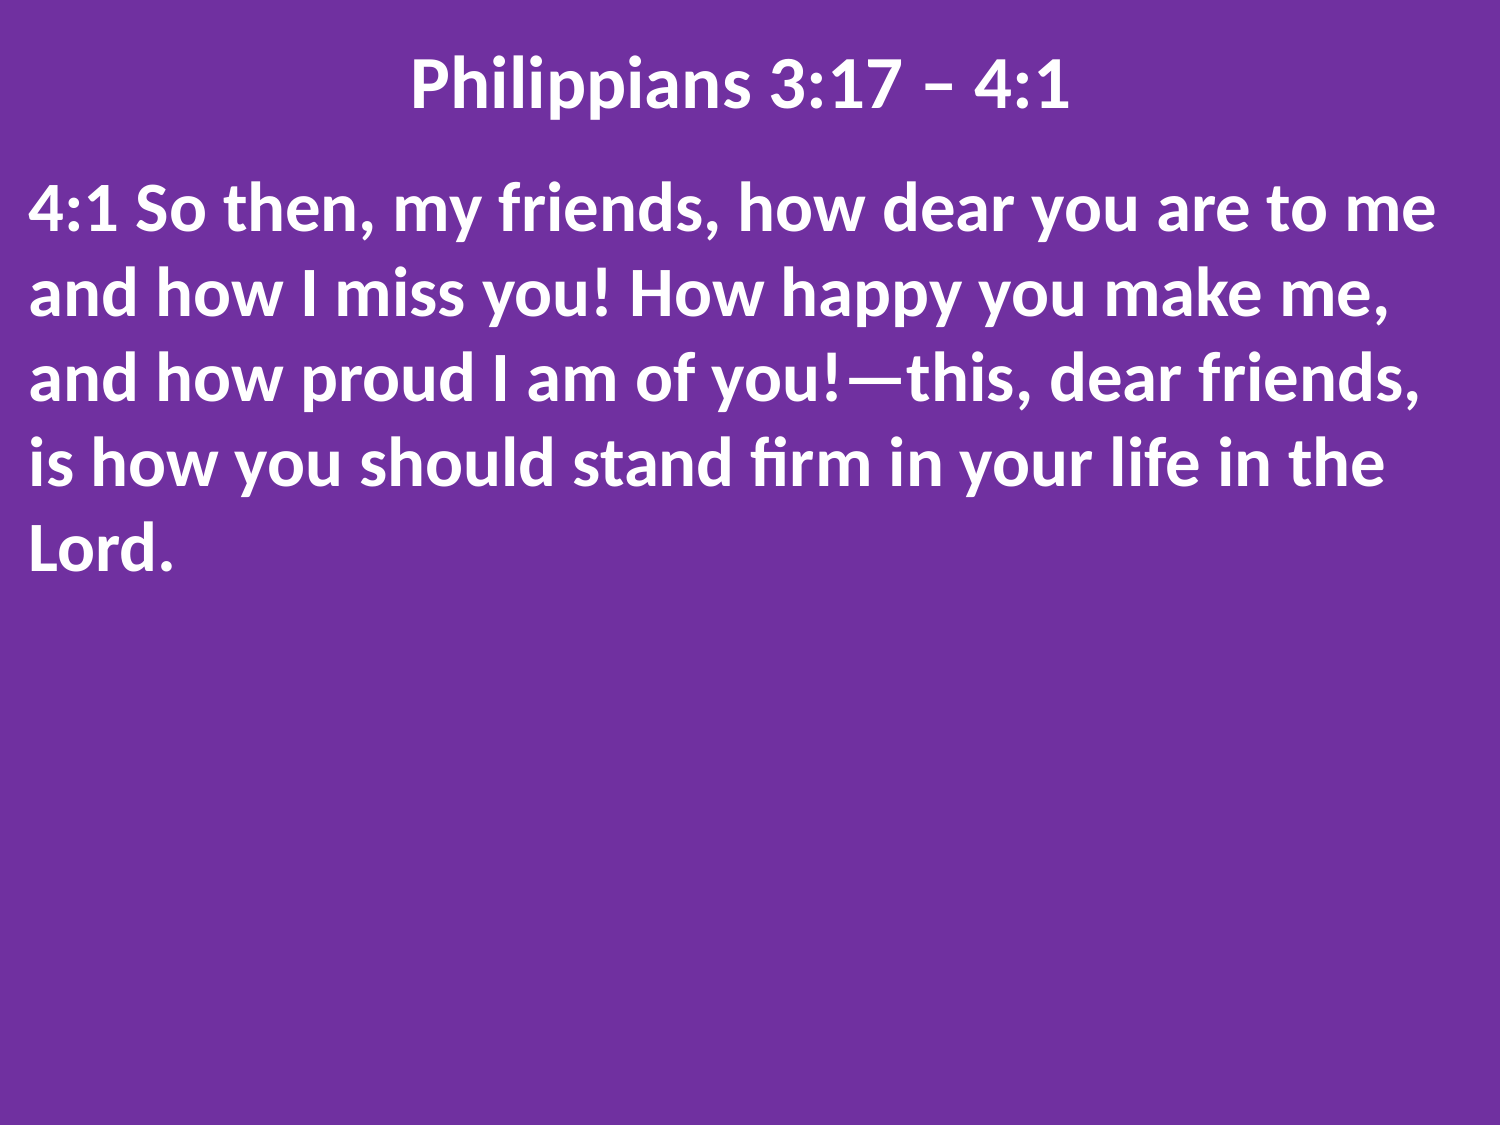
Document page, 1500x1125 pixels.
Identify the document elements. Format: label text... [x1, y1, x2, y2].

subtitle Philippians 3:17 – 4:1 4:1 So then, my friends, how dear you are to me and how I miss you! How happy you make me, and how proud I am of you!—this, dear friends, is how you should stand firm in your life in the Lord. [13, 26, 1487, 1112]
